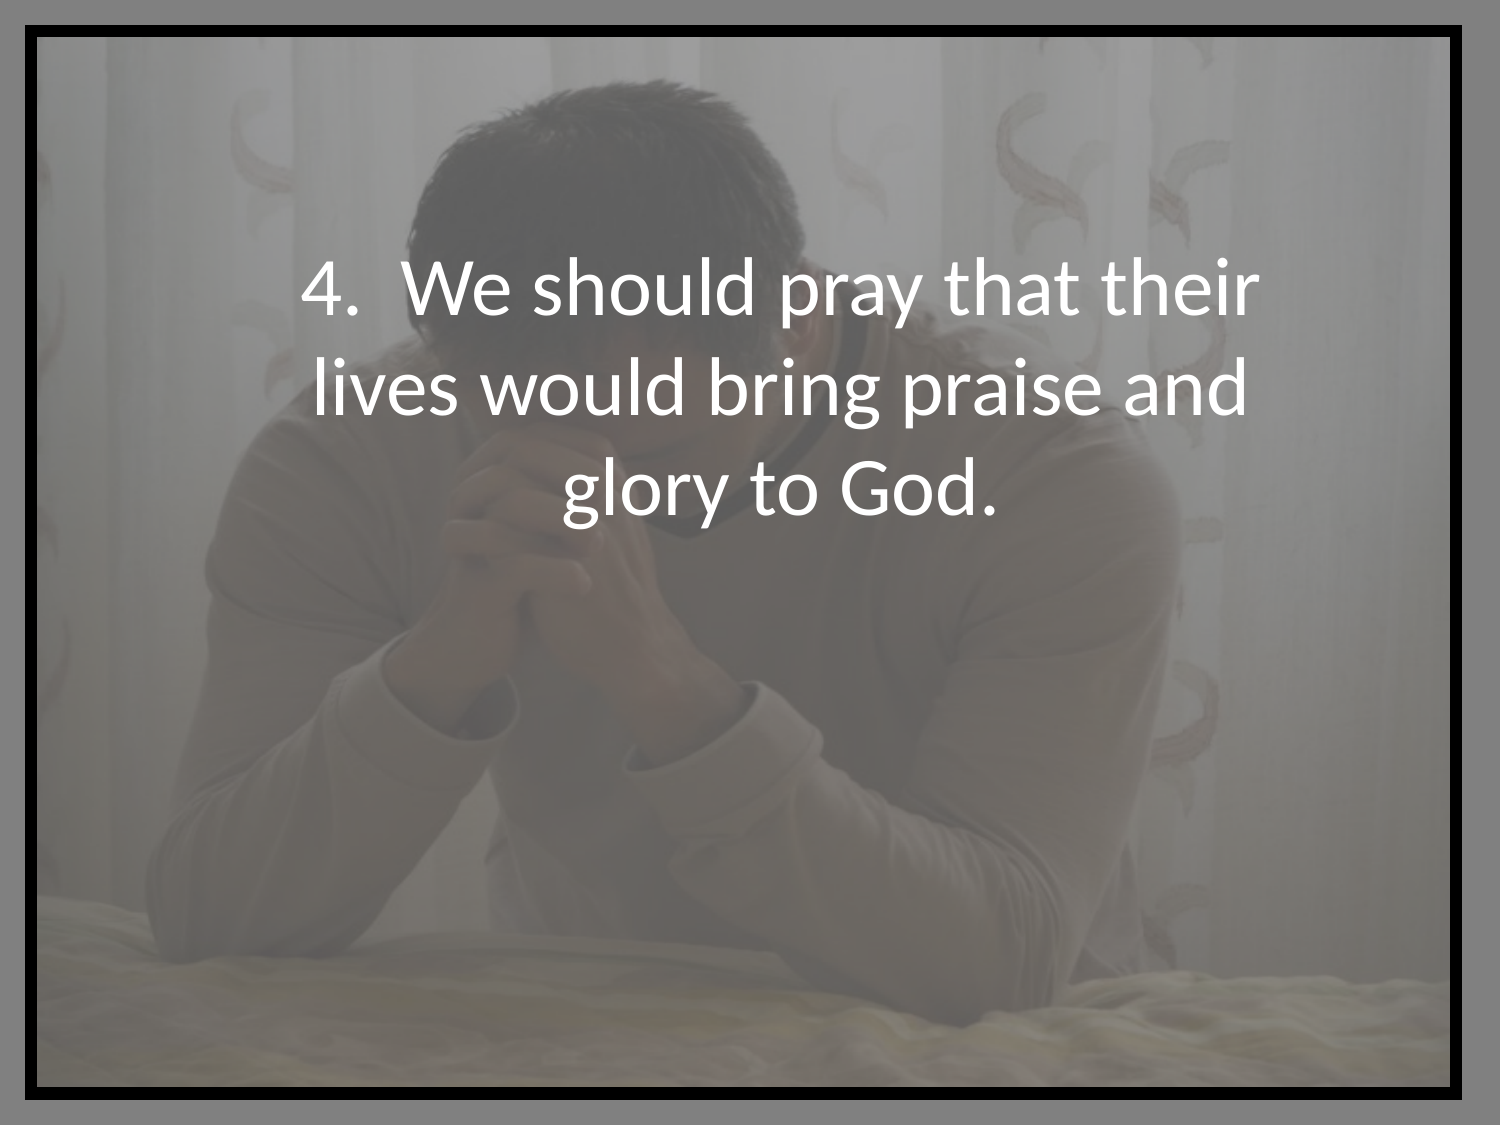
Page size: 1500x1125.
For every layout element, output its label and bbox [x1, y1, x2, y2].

picture [37, 37, 1451, 1088]
